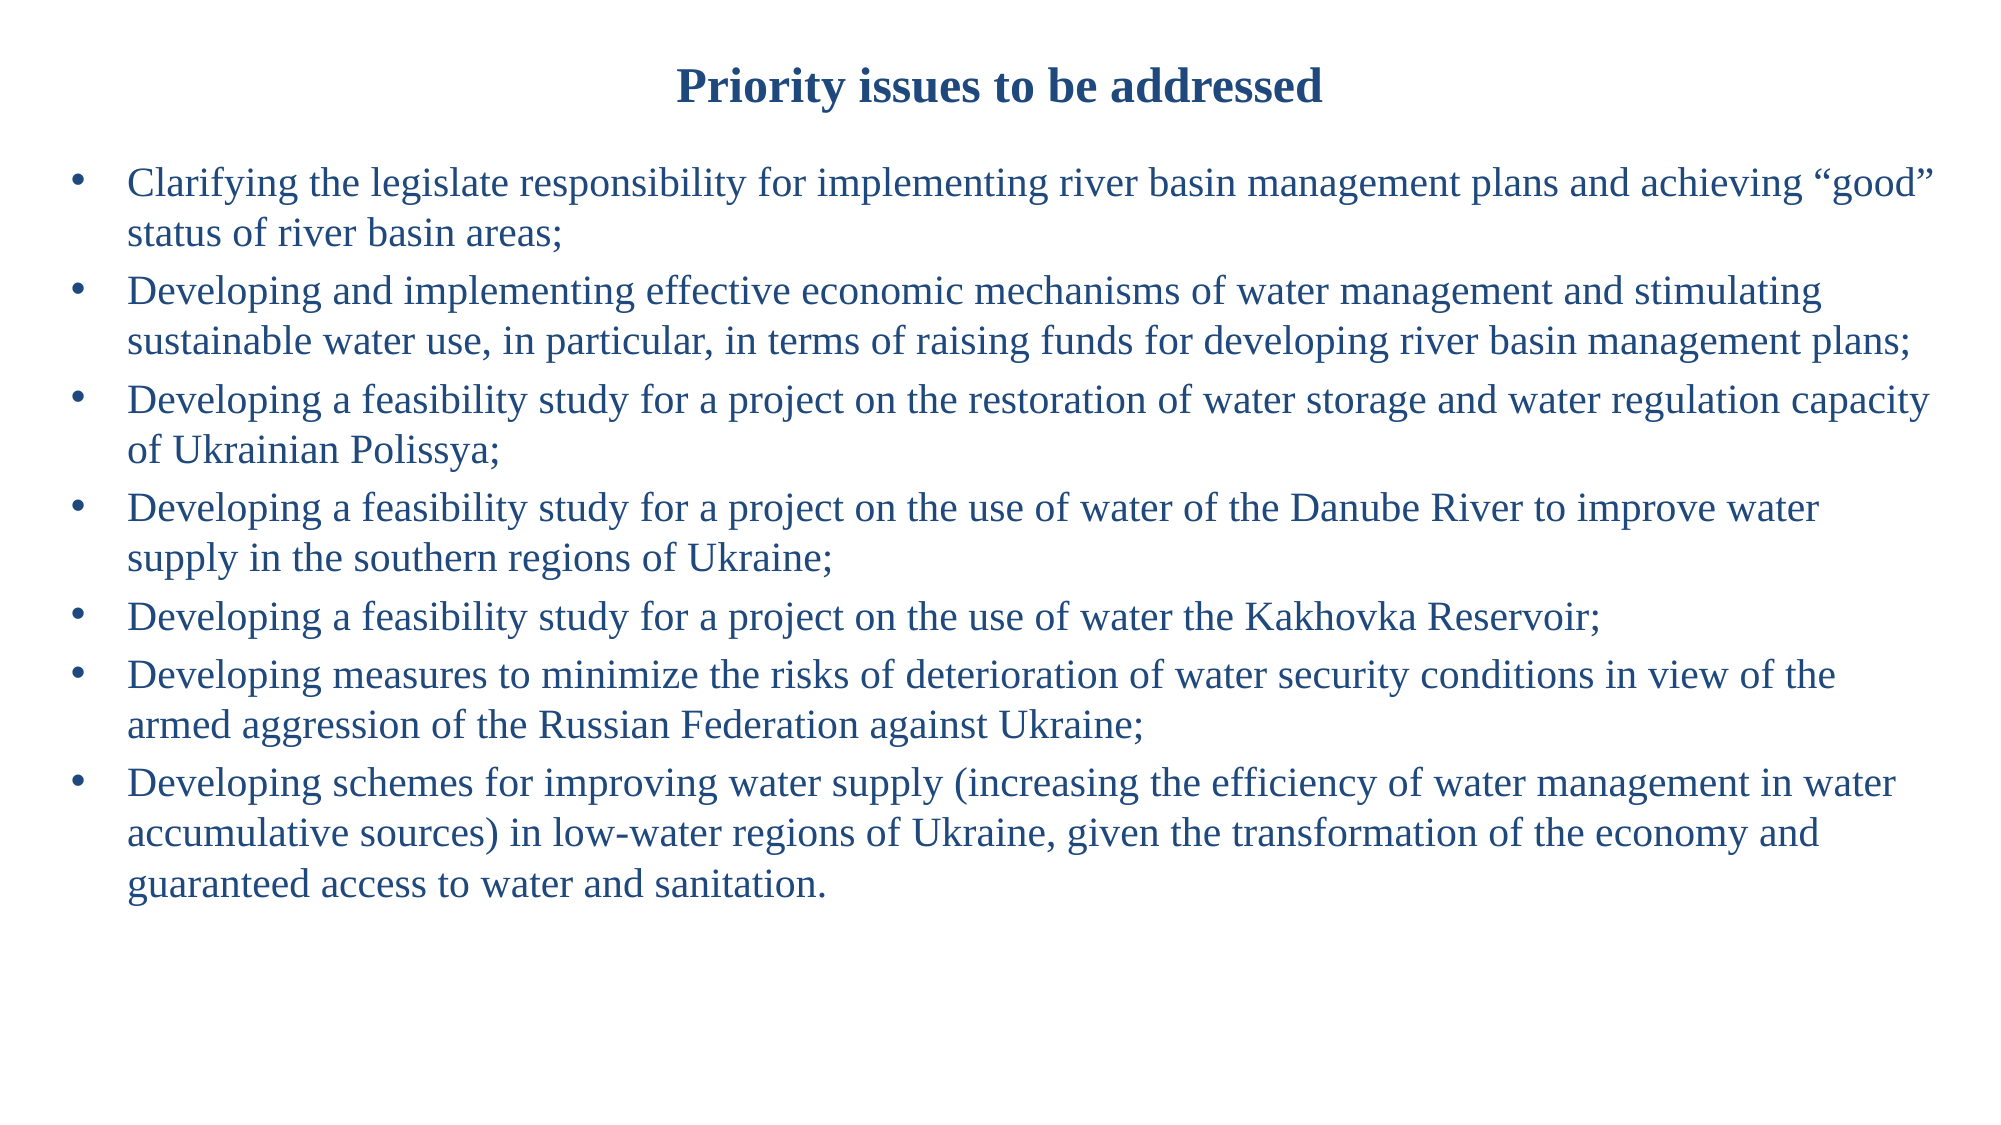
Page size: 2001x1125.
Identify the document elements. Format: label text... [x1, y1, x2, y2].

title Priority issues to be addressed [99, 45, 1900, 121]
list Clarifying the legislate responsibility for implementing river basin management plans and achieving “good” status of river basin areas; Developing and implementing effective economic mechanisms of water management and stimulating sustainable water use, in particular, in terms of raising funds for developing river basin management plans; Developing a feasibility study for a project on the restoration of water storage and water regulation capacity of Ukrainian Polissya; Developing a feasibility study for a project on the use of water of the Danube River to improve water supply in the southern regions of Ukraine; Developing a feasibility study for a project on the use of water the Kakhovka Reservoir; Developing measures to minimize the risks of deterioration of water security conditions in view of the armed aggression of the Russian Federation against Ukraine; Developing schemes for improving water supply (increasing the efficiency of water management in water accumulative sources) in low-water regions of Ukraine, given the transformation of the economy and guaranteed access to water and sanitation. [55, 146, 1957, 1044]
